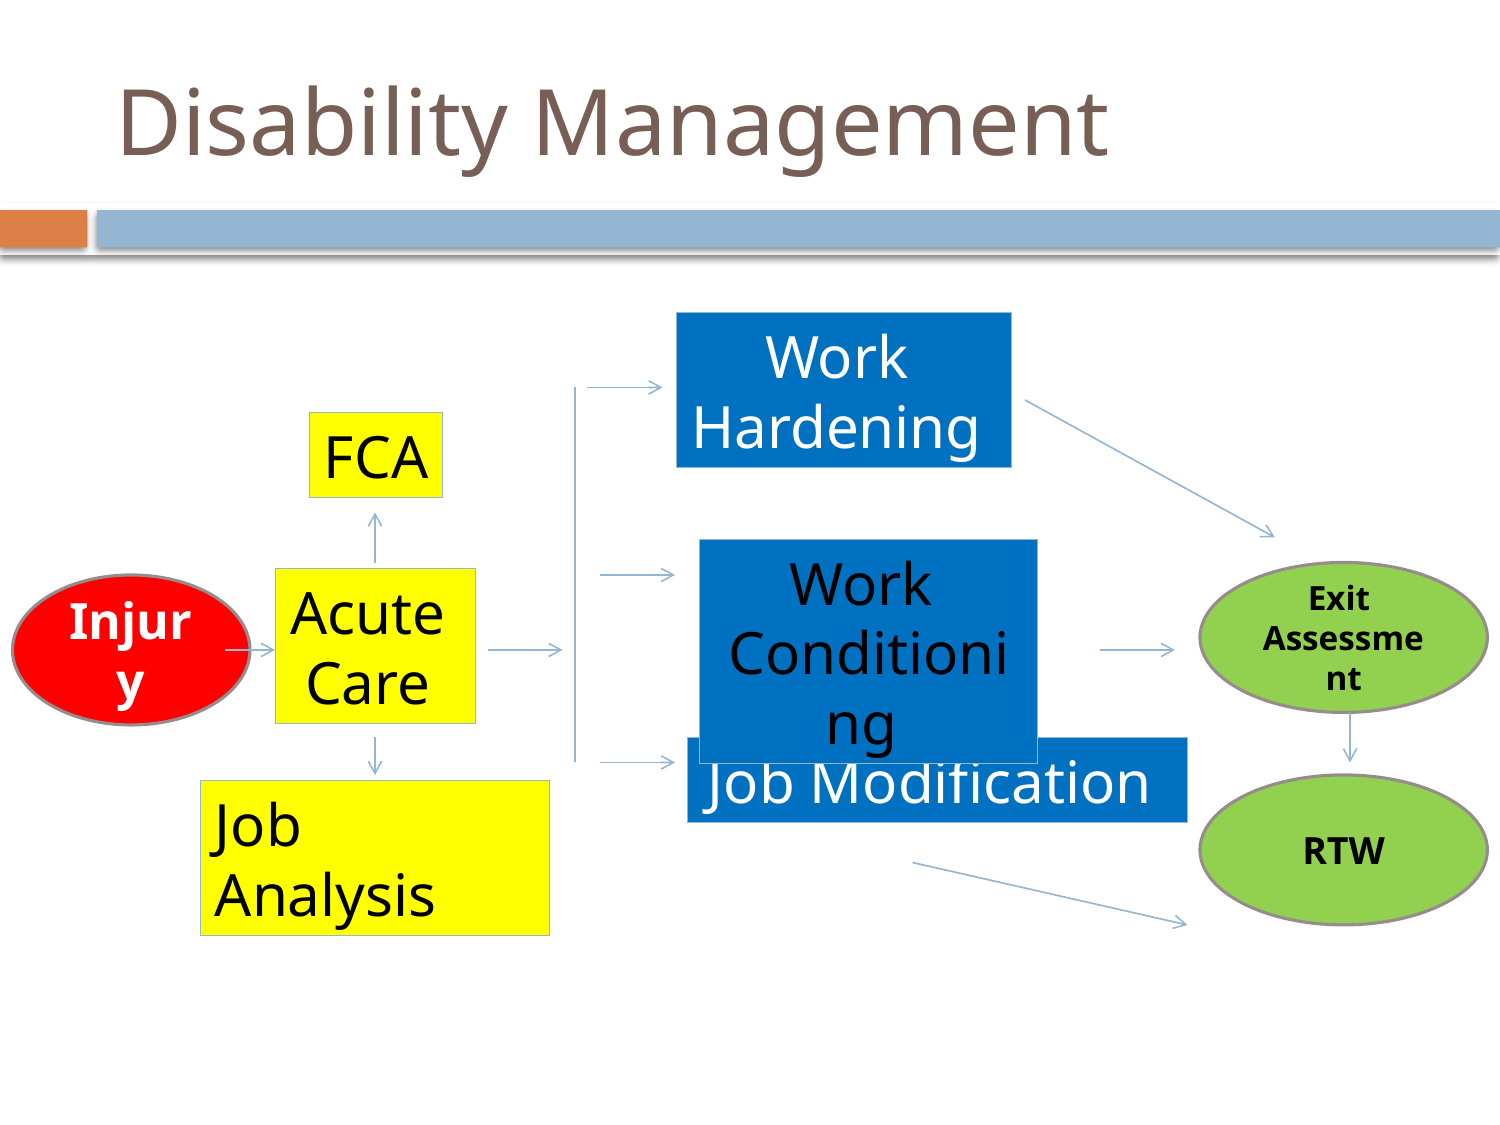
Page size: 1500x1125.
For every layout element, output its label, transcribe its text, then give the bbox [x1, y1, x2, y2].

text_box Work Hardening [676, 312, 1012, 468]
text_box RTW [1198, 773, 1489, 927]
text_box Injury [10, 573, 252, 727]
text_box Acute Care [275, 568, 476, 724]
text_box Job Analysis [200, 780, 550, 936]
text_box FCA [309, 412, 443, 498]
text_box Placement & Prevention [156, 711, 699, 787]
text_box Exit Assessment [1198, 560, 1489, 715]
text_box Work Conditioning [699, 539, 1038, 764]
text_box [912, 862, 1188, 926]
title Disability Management [100, 37, 1438, 200]
text_box Job Modification [687, 737, 1188, 823]
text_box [1024, 399, 1276, 538]
